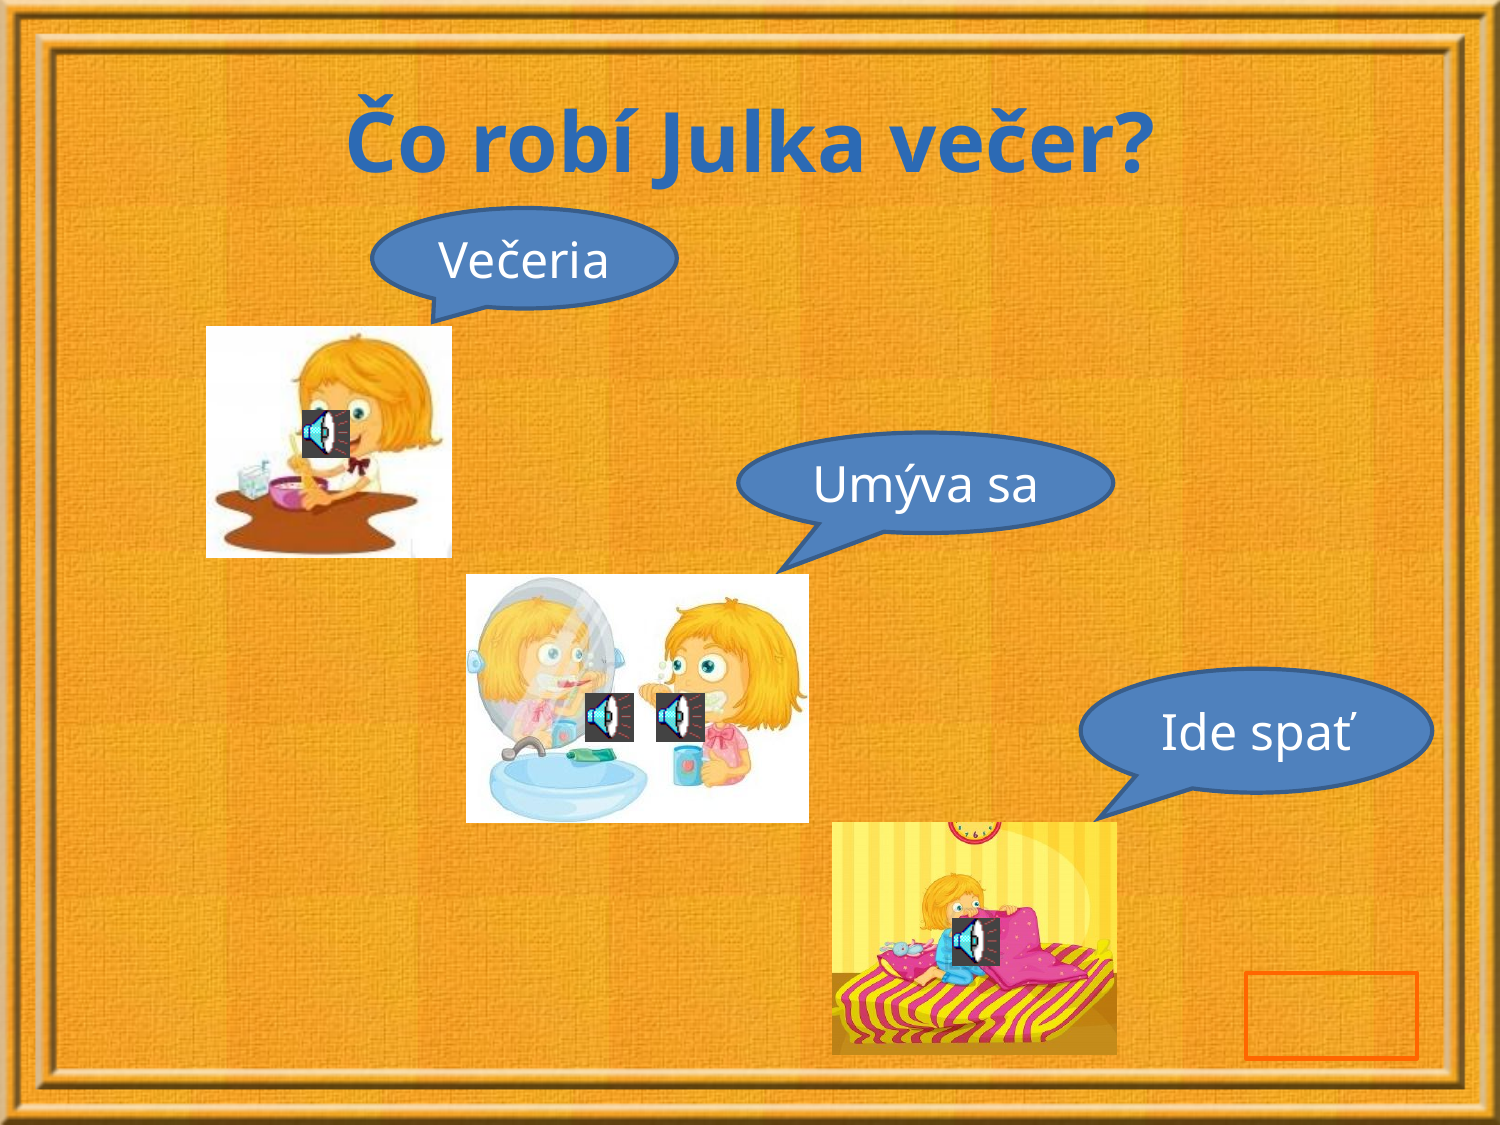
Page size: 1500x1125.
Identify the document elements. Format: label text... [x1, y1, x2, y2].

title Čo robí Julka večer? [75, 45, 1425, 233]
text_box Ide spať [1080, 668, 1433, 819]
text_box Umýva sa [738, 432, 1114, 571]
text_box Večeria [372, 207, 677, 322]
picture [0, 0, 1500, 1125]
text_box [1244, 971, 1419, 1061]
